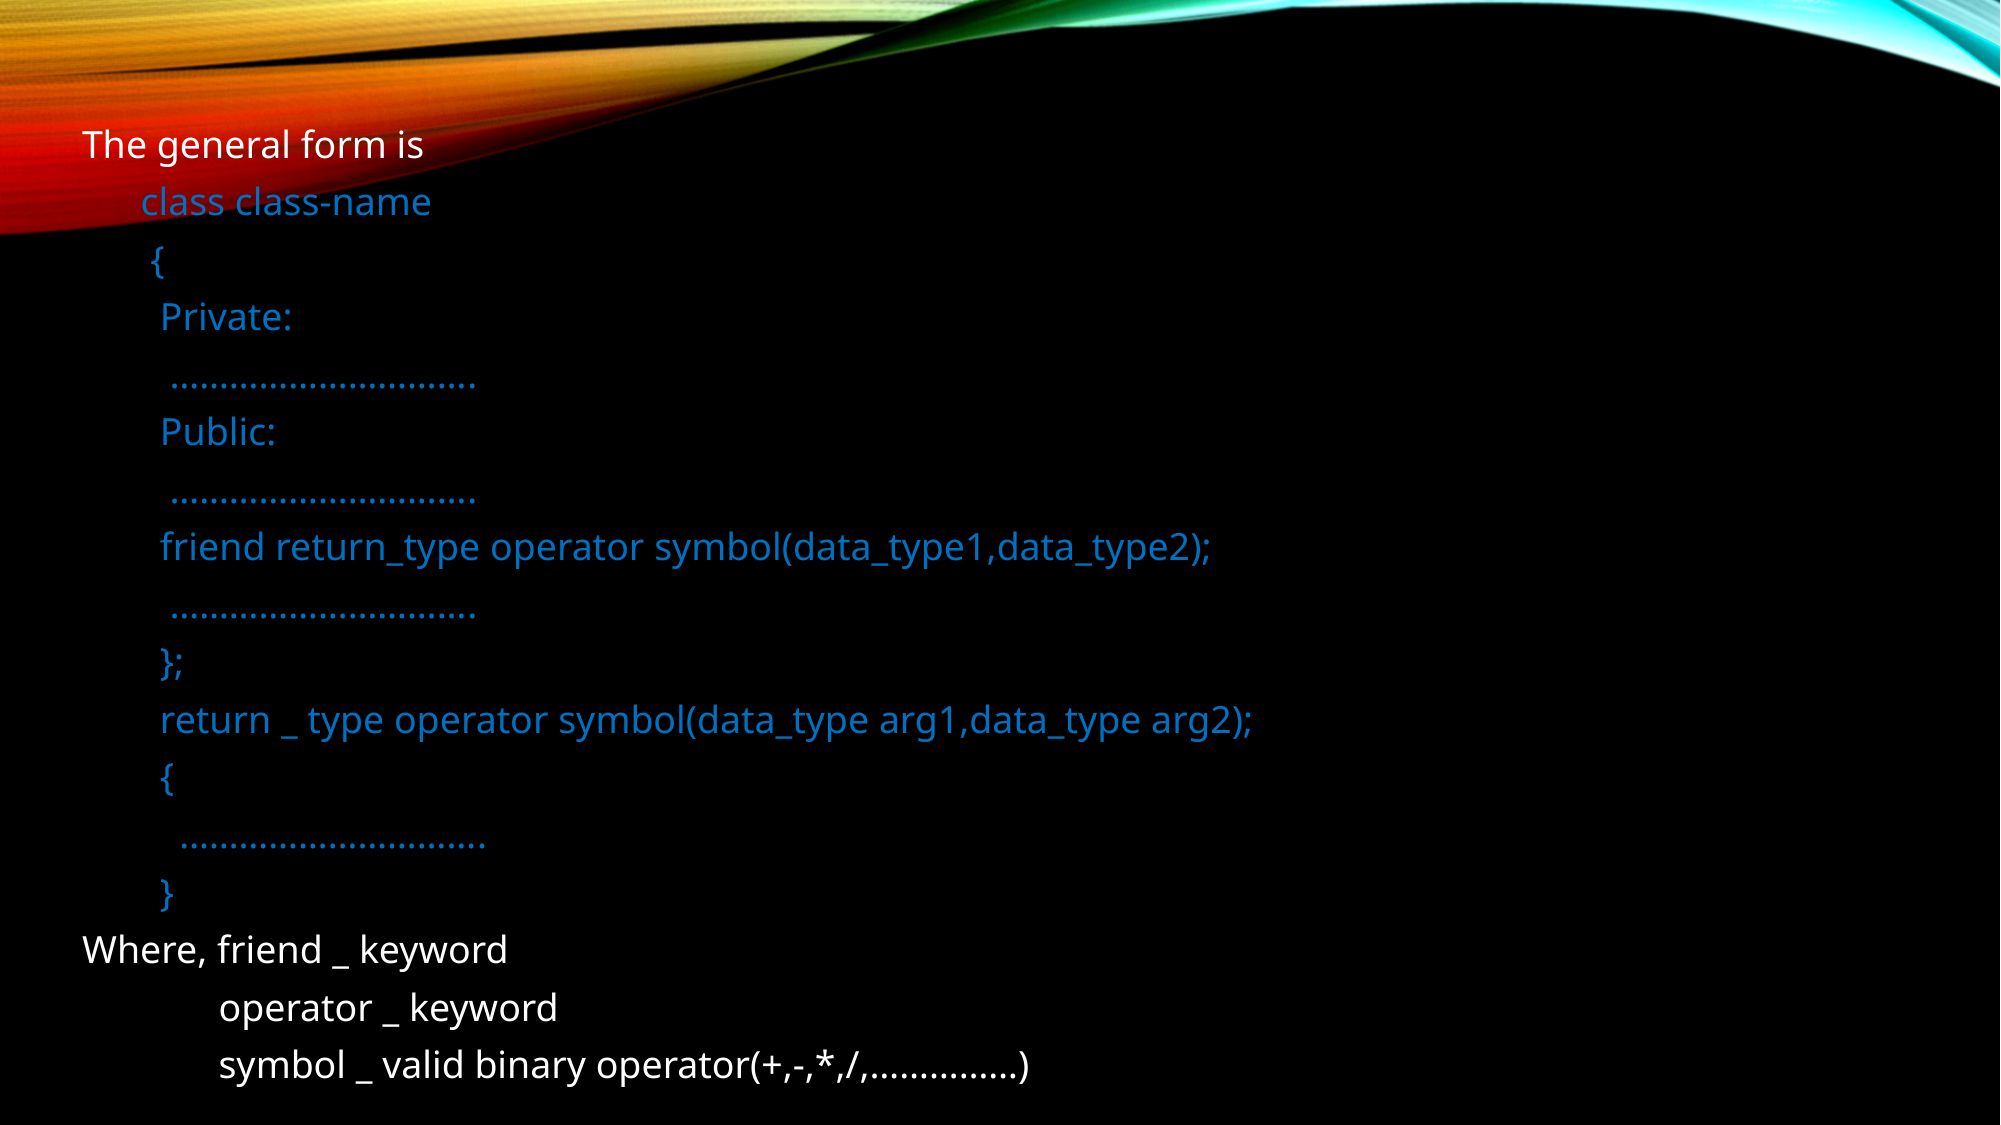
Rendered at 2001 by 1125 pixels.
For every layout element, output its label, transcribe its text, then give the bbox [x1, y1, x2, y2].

list The general form is class class-name { Private: …………………………. Public: …………………………. friend return_type operator symbol(data_type1,data_type2); …………………………. }; return _ type operator symbol(data_type arg1,data_type arg2); { …………………………. } Where, friend _ keyword operator _ keyword symbol _ valid binary operator(+,-,*,/,……………) [67, 118, 1793, 1102]
picture [0, 0, 2000, 237]
